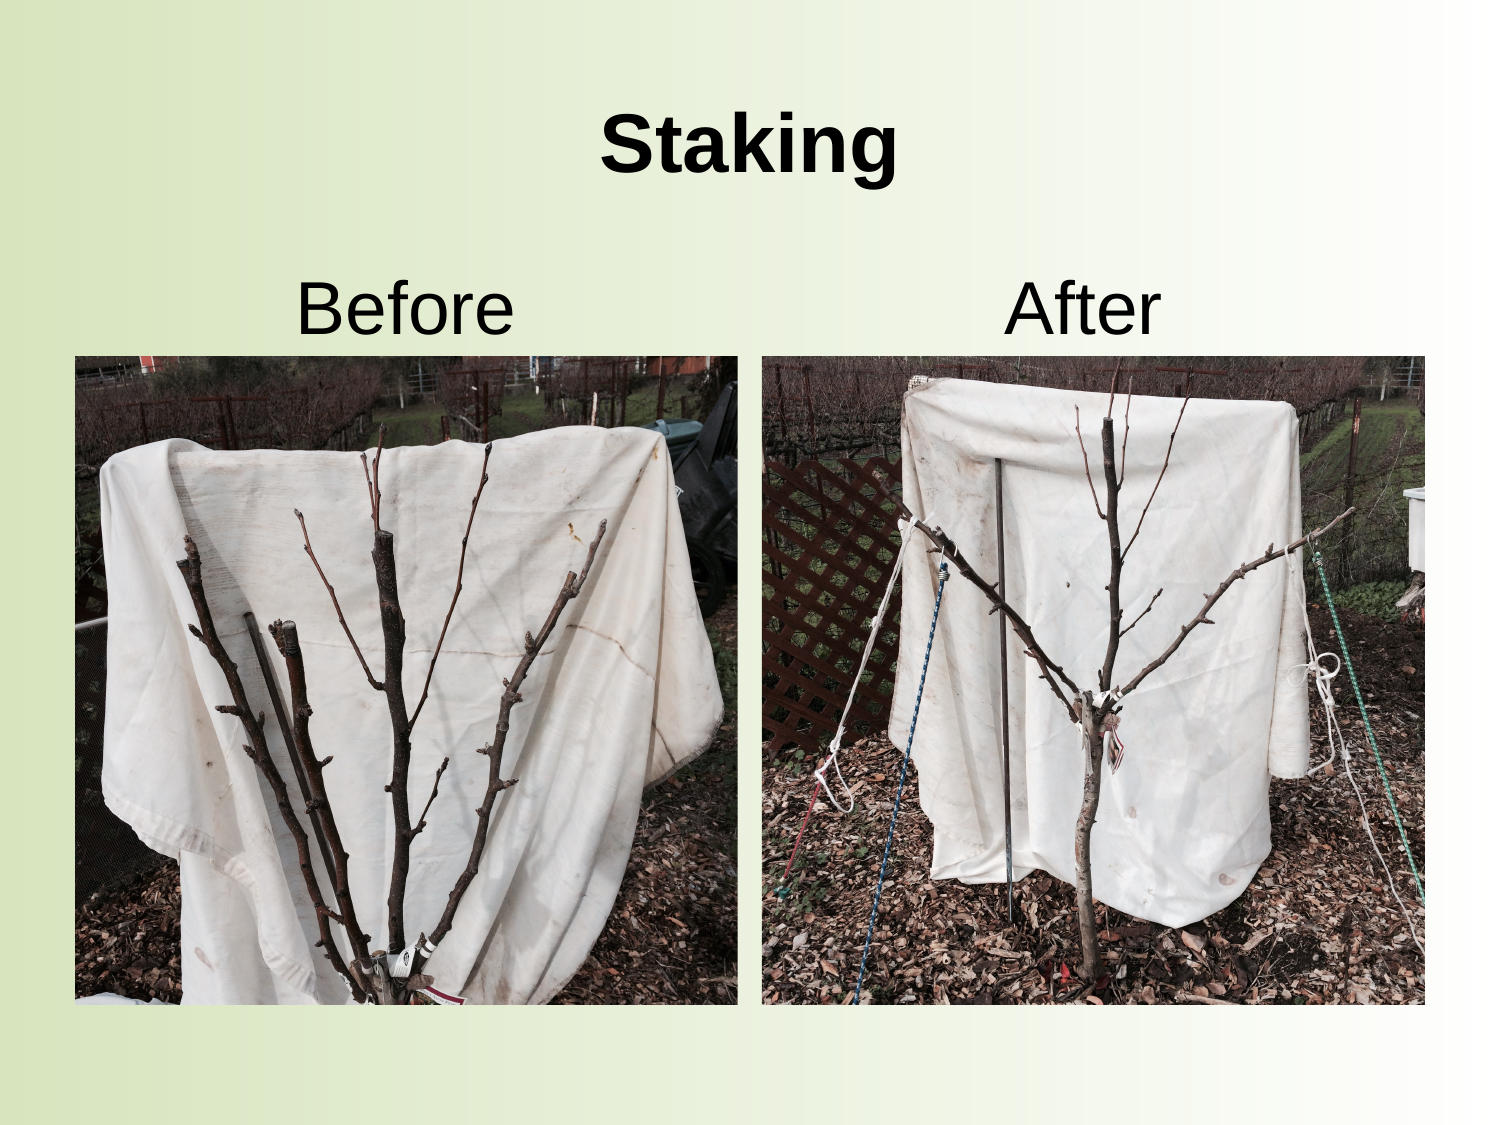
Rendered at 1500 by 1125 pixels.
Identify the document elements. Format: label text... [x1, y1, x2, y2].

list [74, 356, 738, 1006]
title Staking [75, 45, 1425, 233]
list After [808, 251, 1360, 355]
list Before [75, 251, 738, 356]
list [761, 356, 1426, 1006]
